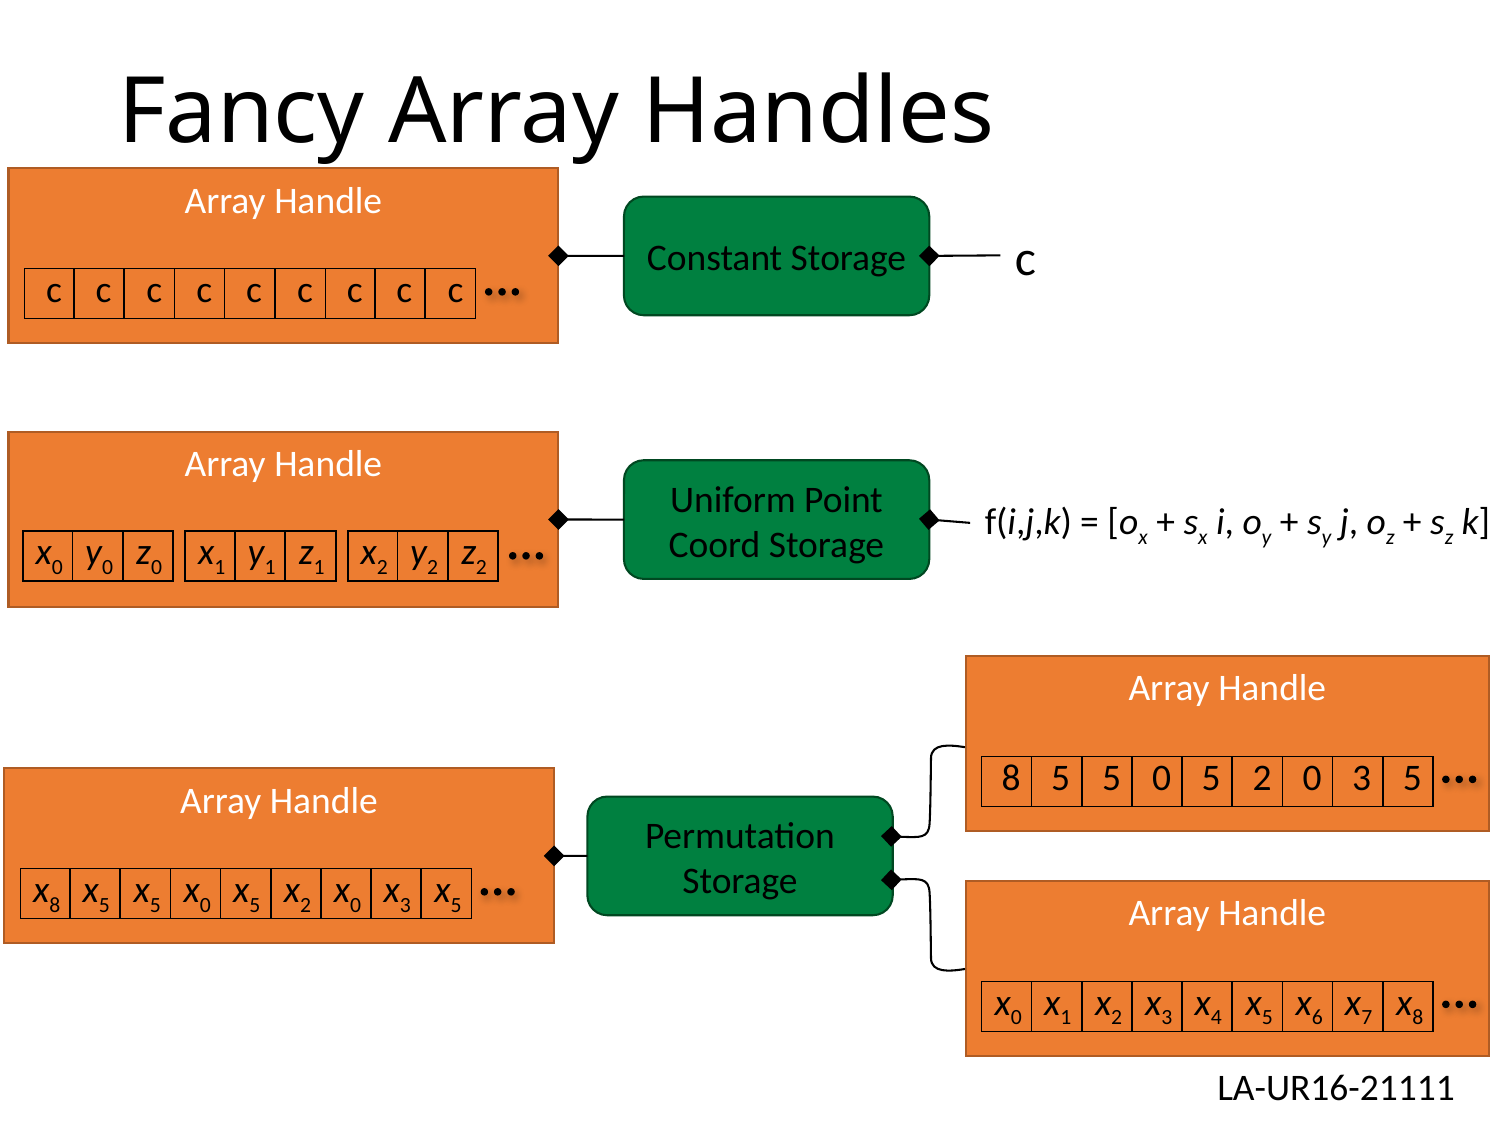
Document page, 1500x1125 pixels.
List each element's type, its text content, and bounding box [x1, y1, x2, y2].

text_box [965, 655, 1489, 831]
text_box Permutation Storage [587, 796, 893, 916]
text_box Constant Storage [623, 196, 930, 316]
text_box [4, 768, 555, 944]
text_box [8, 168, 559, 344]
text_box Uniform Point Coord Storage [623, 460, 930, 579]
text_box [881, 744, 965, 847]
text_box LA-UR16-21111 [1182, 1055, 1490, 1116]
text_box c [1000, 217, 1052, 293]
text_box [8, 432, 559, 608]
title Fancy Array Handles [103, 4, 1397, 222]
text_box f(i,j,k) = [ox + sx i, oy + sy j, oz + sz k] [970, 489, 1500, 556]
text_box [965, 880, 1489, 1056]
text_box [881, 869, 965, 972]
